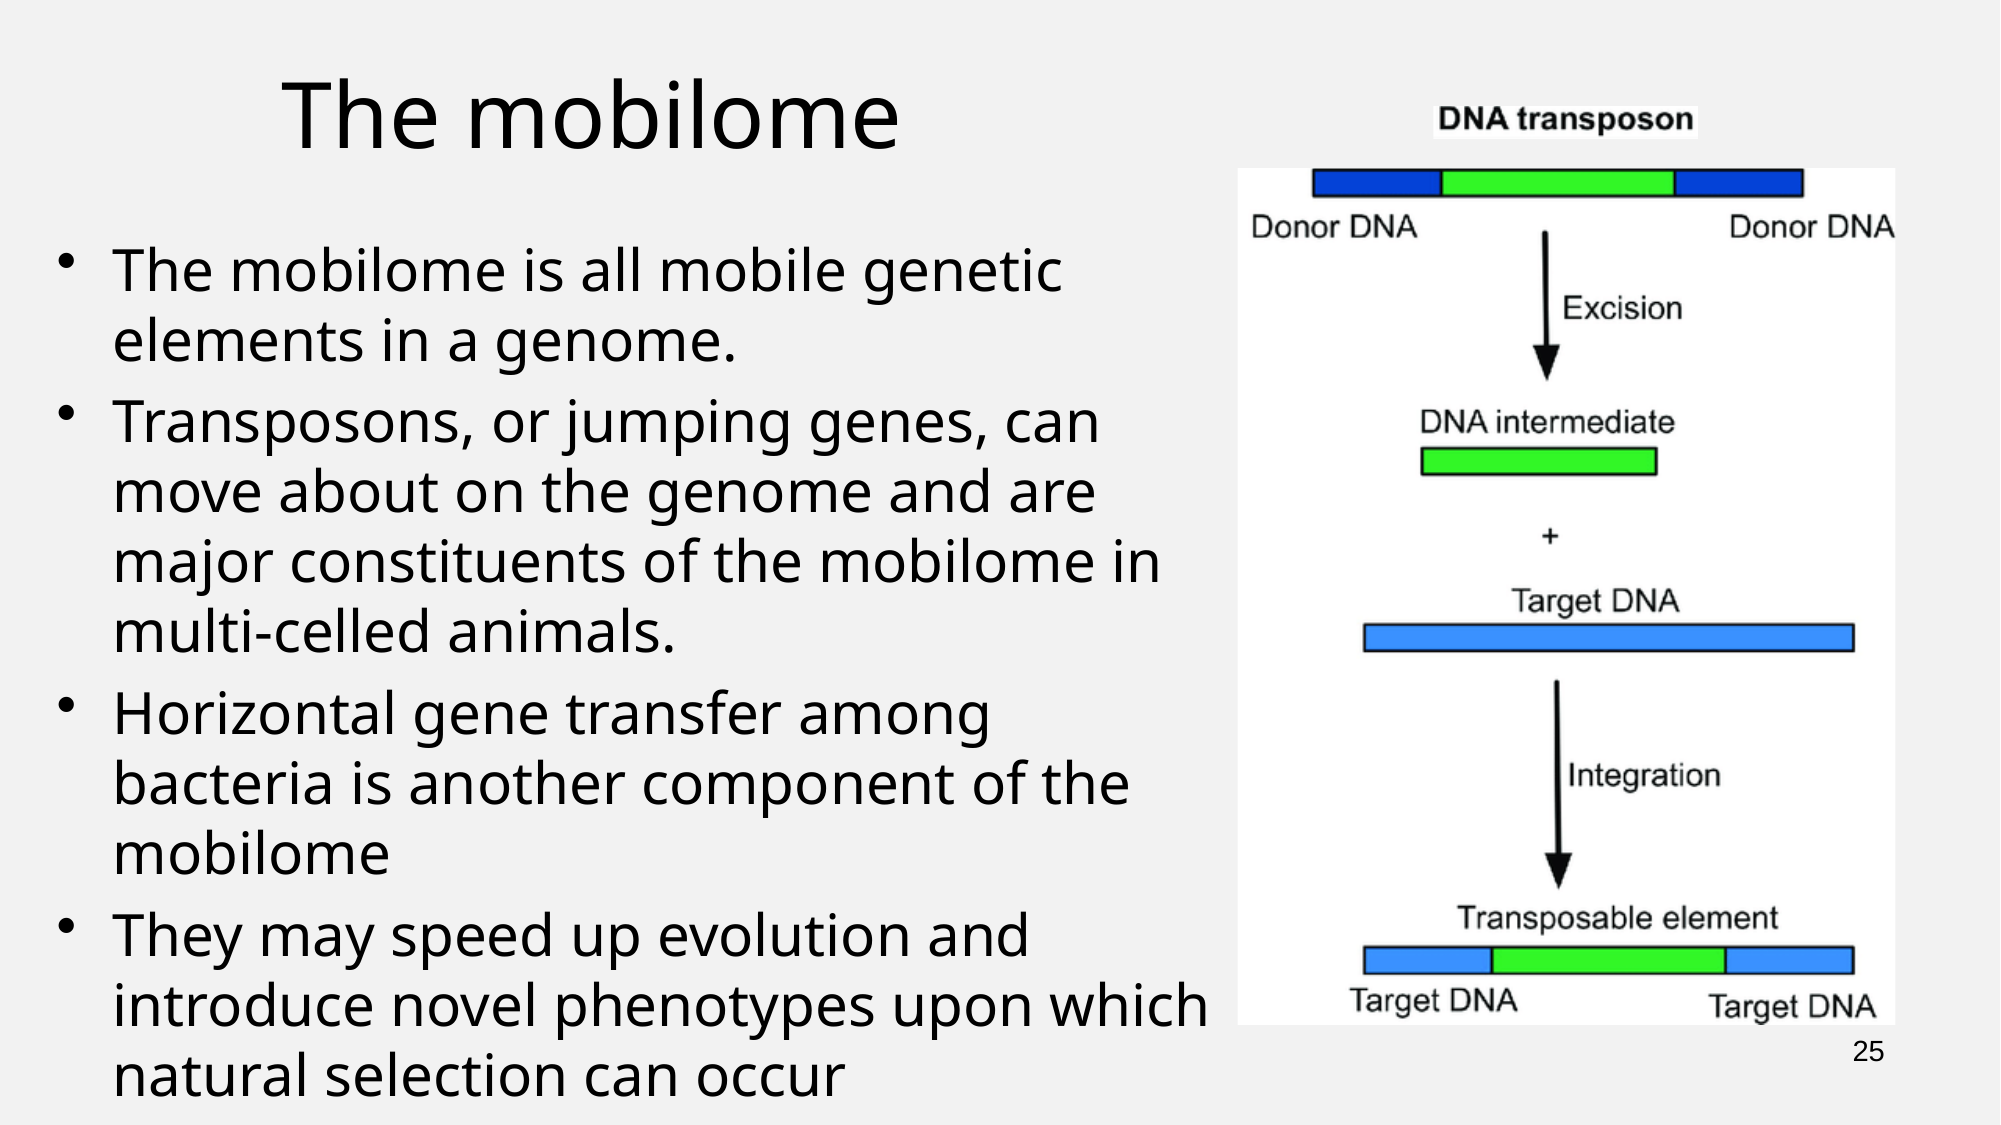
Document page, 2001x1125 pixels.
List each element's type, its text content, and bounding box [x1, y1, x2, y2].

picture [1237, 168, 1896, 1025]
slide_number 25 [1433, 1024, 1901, 1103]
list The mobilome is all mobile genetic elements in a genome. Transposons, or jumping genes, can move about on the genome and are major constituents of the mobilome in multi-celled animals. Horizontal gene transfer among bacteria is another component of the mobilome They may speed up evolution and introduce novel phenotypes upon which natural selection can occur [41, 225, 1232, 968]
picture [1433, 85, 1699, 139]
title The mobilome [81, 18, 1105, 207]
